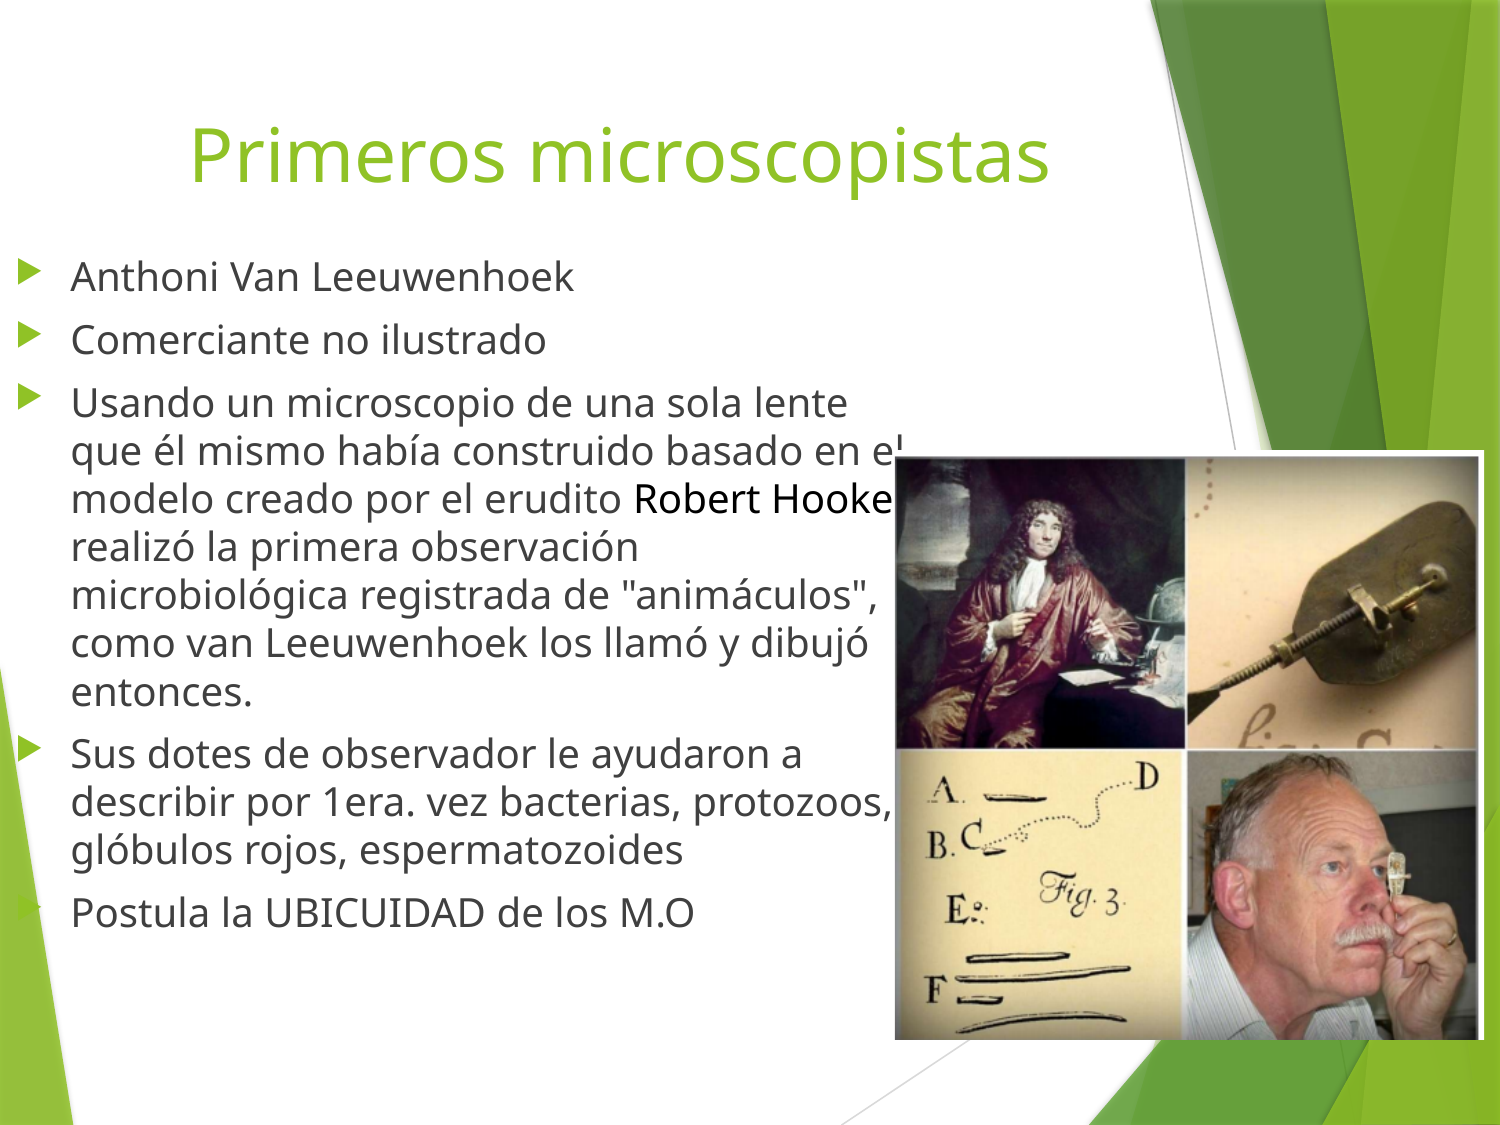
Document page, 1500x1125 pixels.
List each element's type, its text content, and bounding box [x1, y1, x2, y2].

picture [894, 449, 1485, 1040]
list Anthoni Van Leeuwenhoek Comerciante no ilustrado Usando un microscopio de una sola lente que él mismo había construido basado en el modelo creado por el erudito Robert Hooke, realizó la primera observación microbiológica registrada de "animáculos", como van Leeuwenhoek los llamó y dibujó entonces. Sus dotes de observador le ayudaron a describir por 1era. vez bacterias, protozoos, glóbulos rojos, espermatozoides Postula la UBICUIDAD de los M.O [0, 244, 926, 985]
title Primeros microscopistas [99, 99, 1142, 317]
